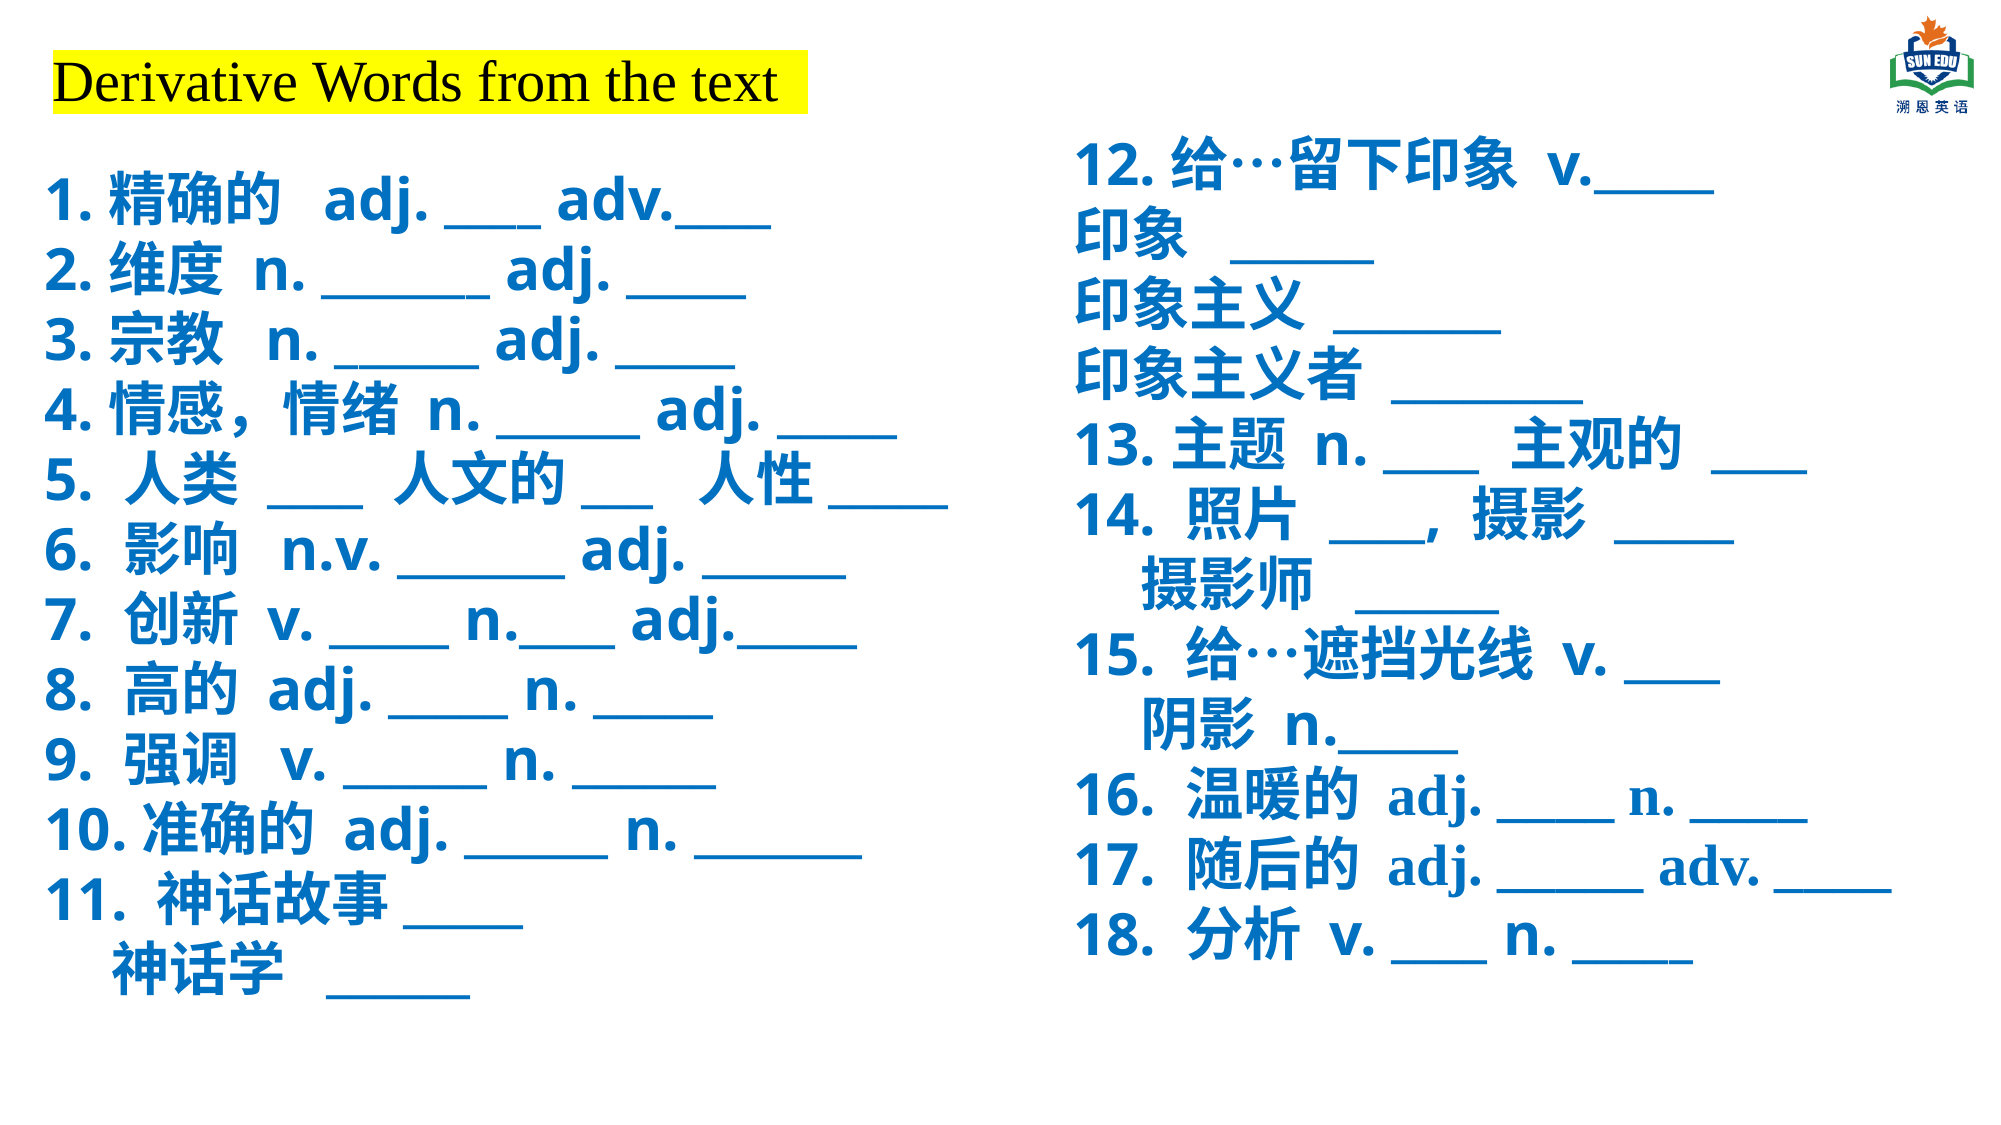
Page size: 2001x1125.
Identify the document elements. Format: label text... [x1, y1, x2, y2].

text_box 1.精确的 adj. ____ adv.____ 2.维度 n. _______ adj. _____ 3.宗教 n. ______ adj. _____ 4.情感，情绪 n. ______ adj. _____ 5. 人类 ____ 人文的___ 人性_____ 6. 影响 n.v. _______ adj. ______ 7. 创新 v. _____ n.____ adj._____ 8. 高的 adj. _____ n. _____ 9. 强调 v. ______ n. ______ 10.准确的 adj. ______ n. _______ 11. 神话故事_____ 神话学 ______ [29, 155, 1042, 1010]
text_box 12.给…留下印象 v._____ 印象 ______ 印象主义 _______ 印象主义者 ________ 13.主题 n. ____ 主观的 ____ 14. 照片 ____, 摄影 _____ 摄影师 ______ 15. 给…遮挡光线 v. ____ 阴影 n._____ 16. 温暖的 adj. ____ n. ____ 17. 随后的 adj. _____ adv. ____ 18. 分析 v. ____ n. _____ [1058, 119, 1971, 1045]
picture [1882, 13, 1983, 119]
text_box Derivative Words from the text [37, 35, 988, 121]
